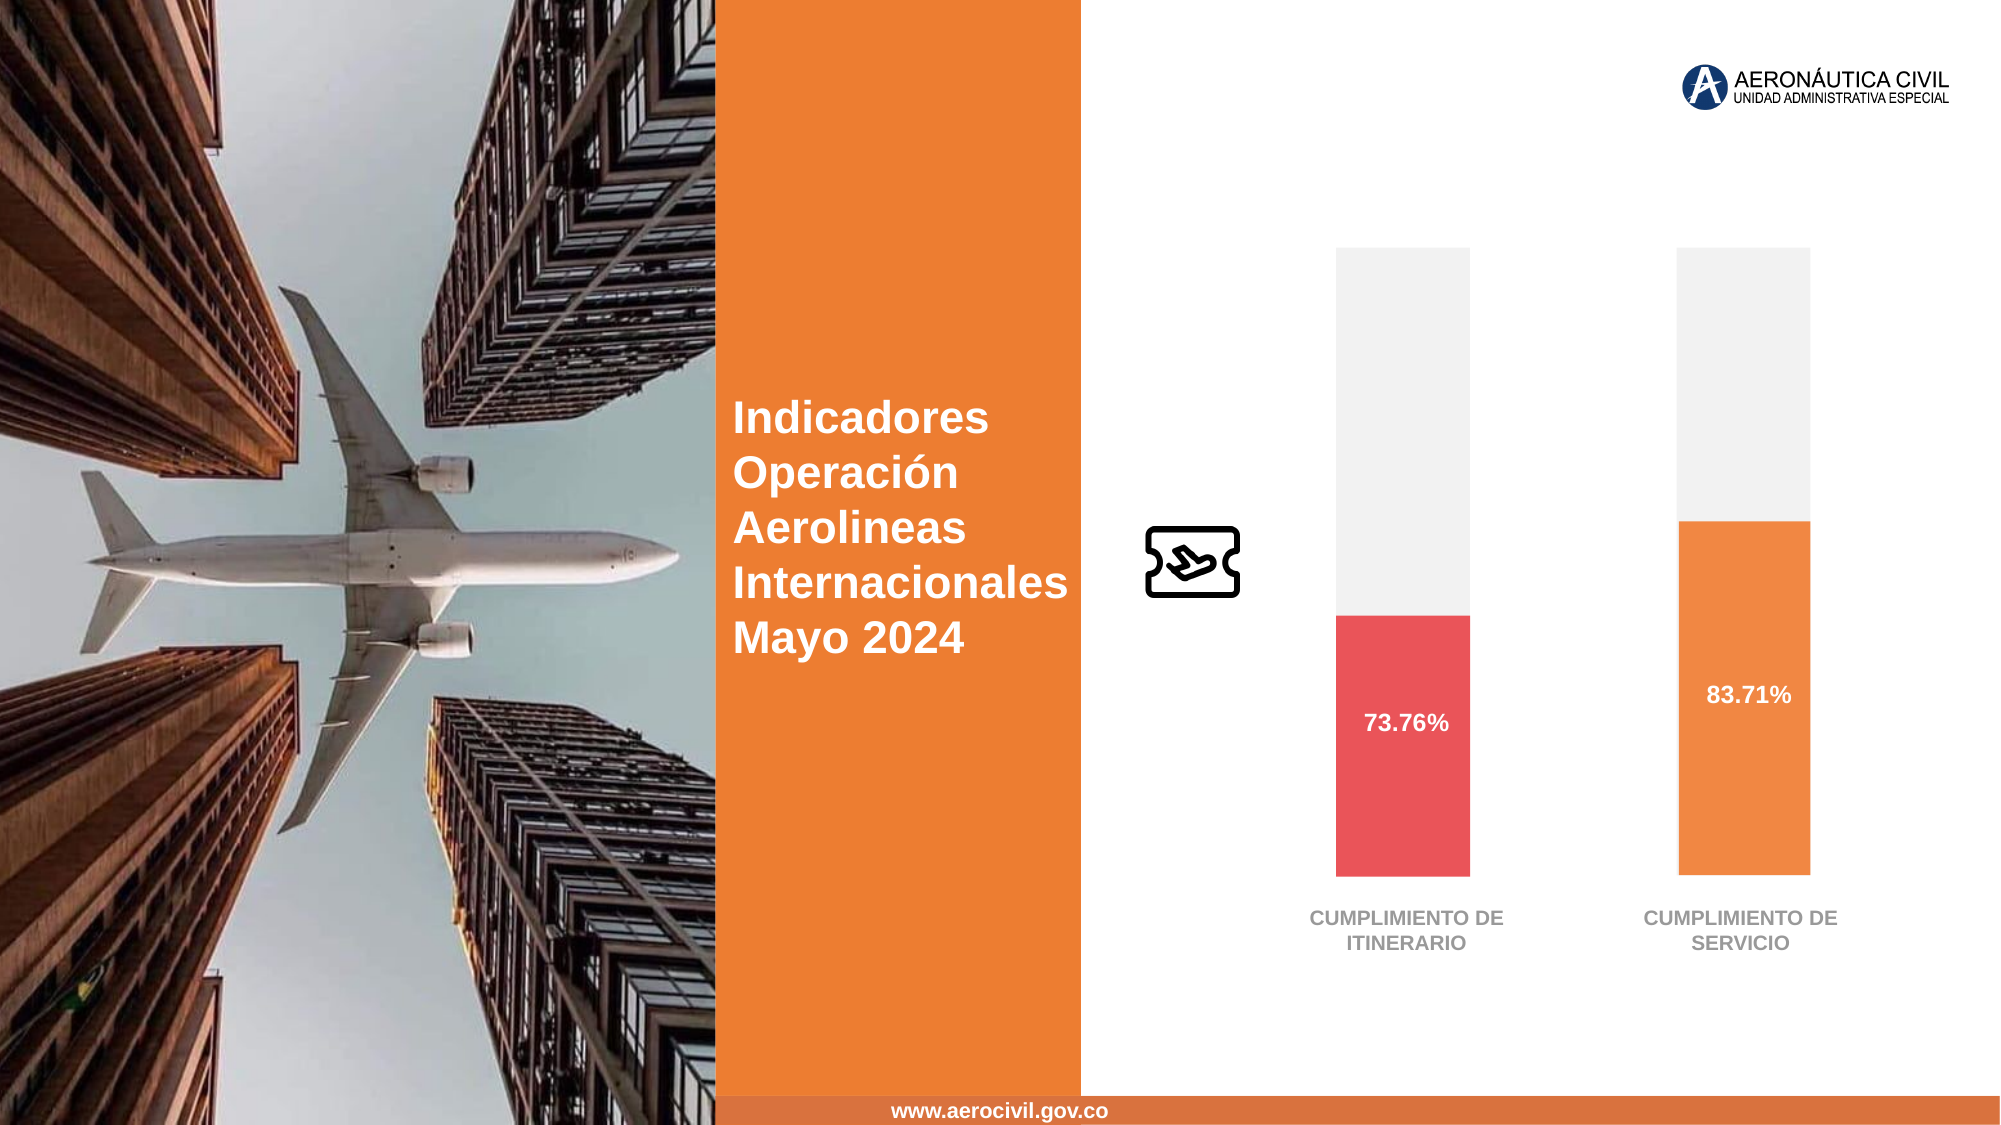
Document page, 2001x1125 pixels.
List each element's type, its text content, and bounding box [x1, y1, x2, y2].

text_box Indicadores Operación Aerolineas Internacionales Mayo 2024 [732, 387, 1090, 663]
picture [0, 0, 2000, 1125]
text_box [1271, 247, 1885, 969]
